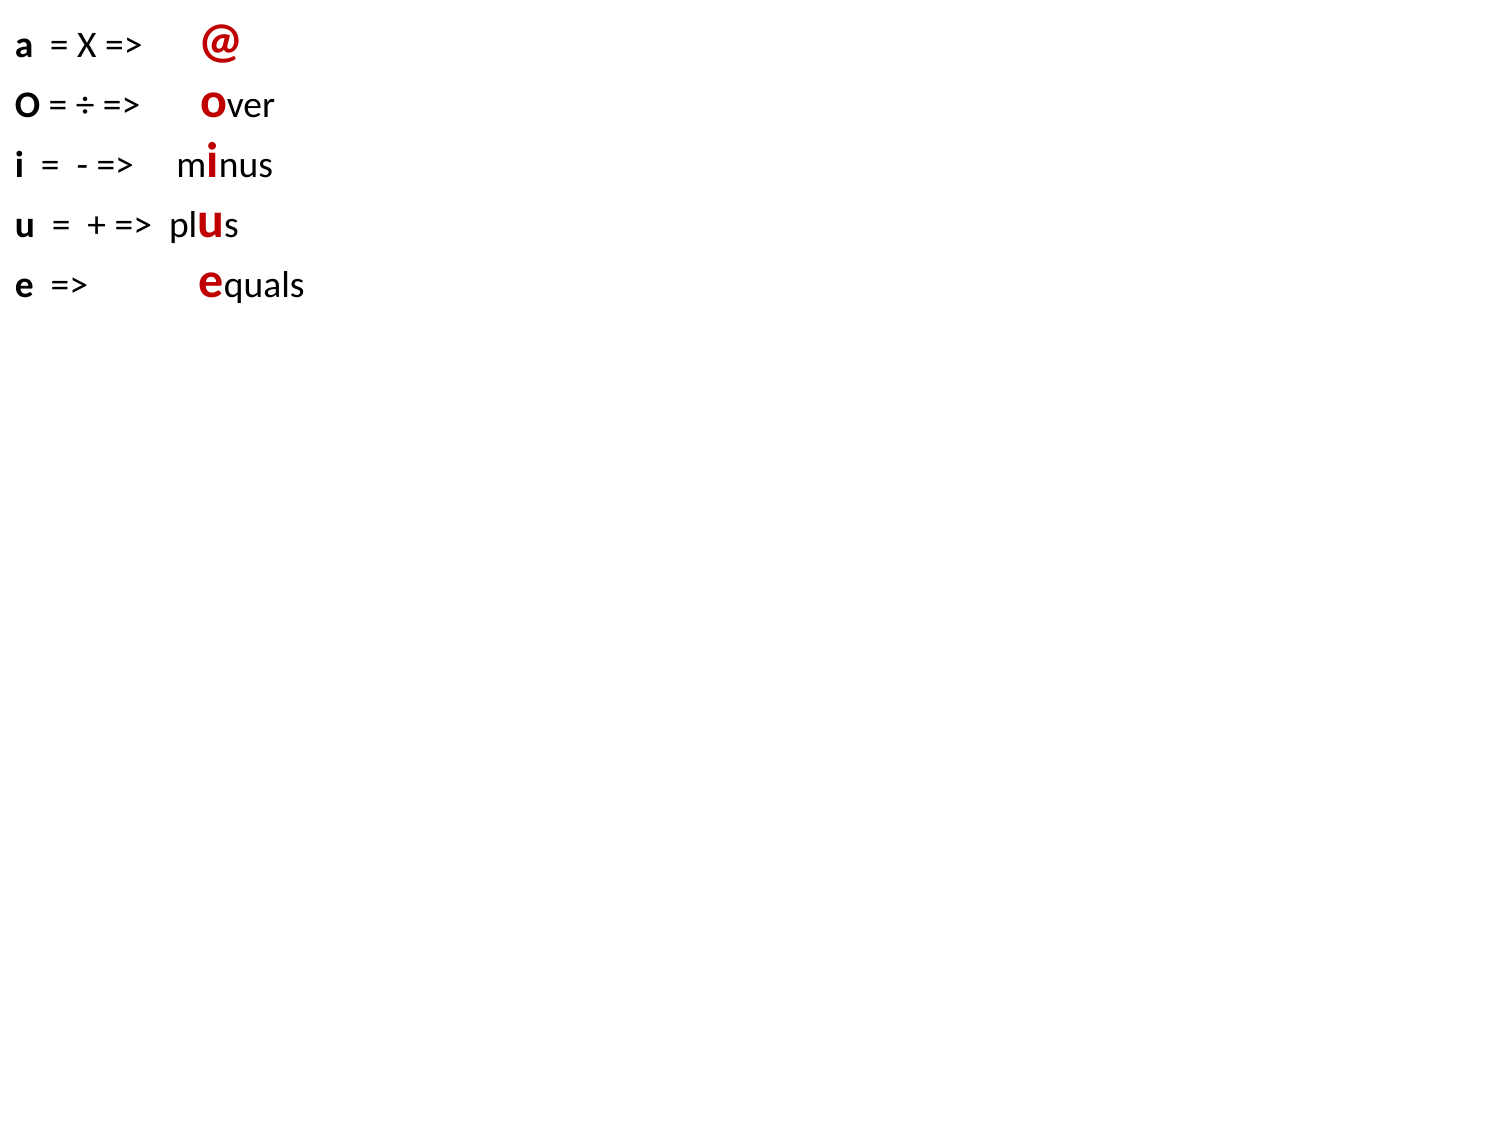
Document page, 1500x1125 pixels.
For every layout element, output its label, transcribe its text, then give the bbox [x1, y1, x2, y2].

text_box a = X => @ O = ÷ => over i = - => minus u = + => plus e => equals [0, 0, 1125, 315]
